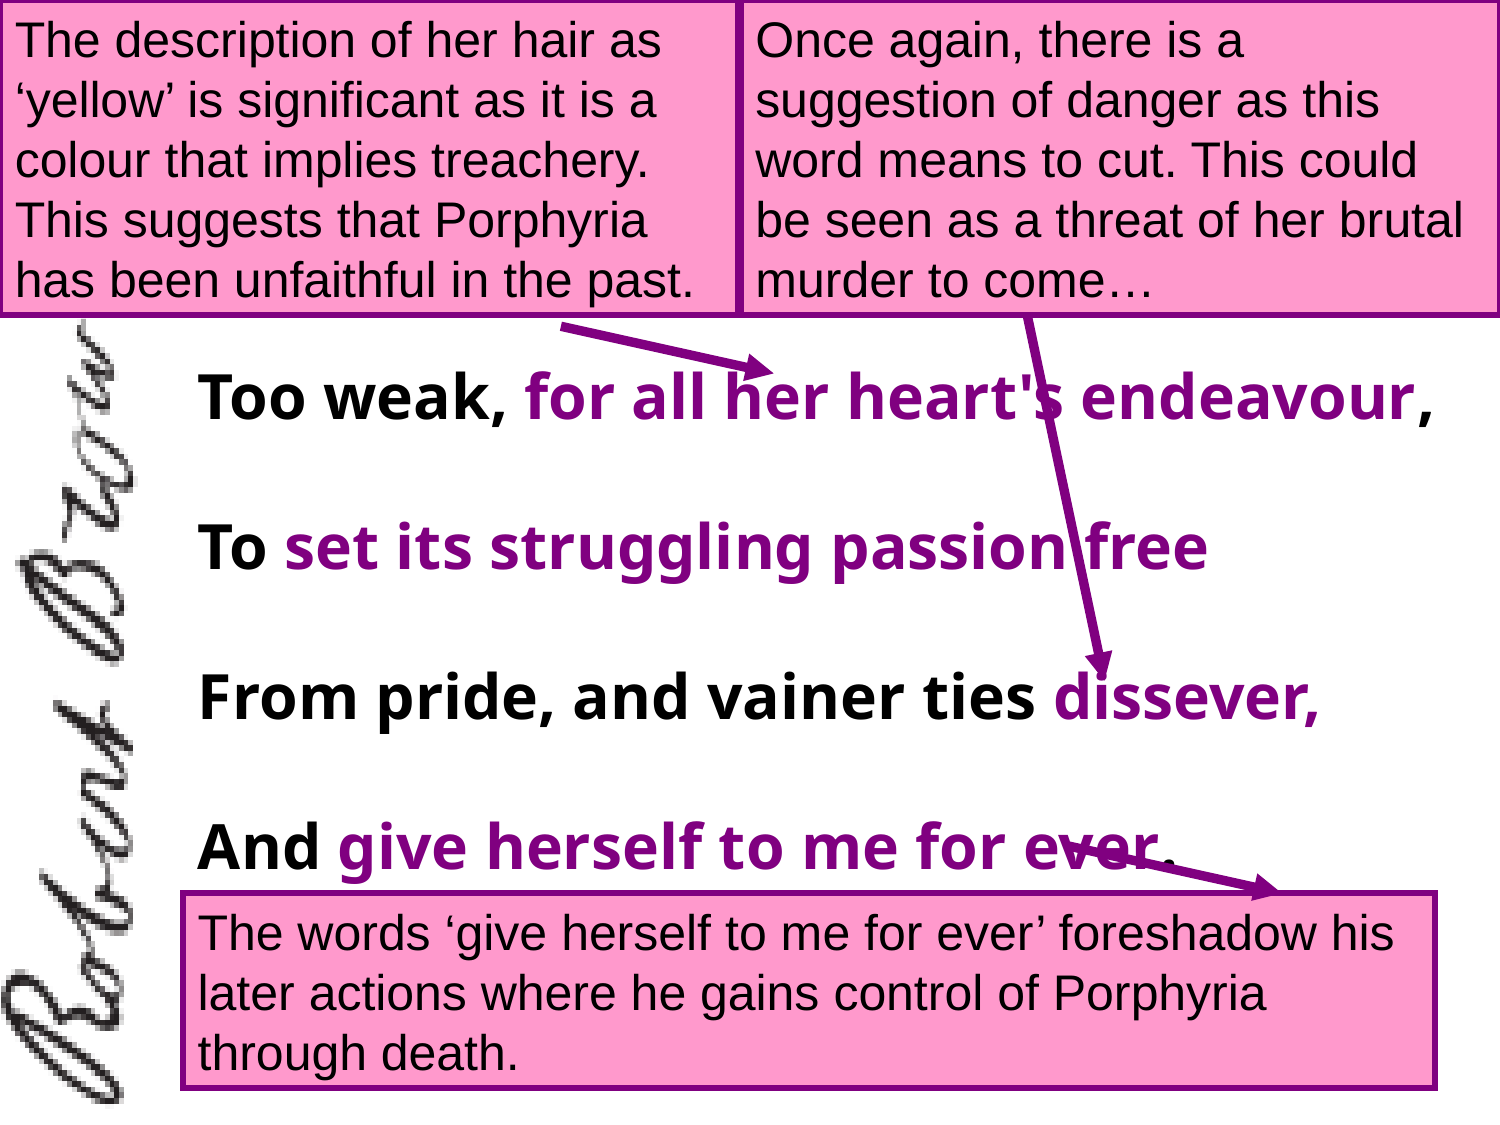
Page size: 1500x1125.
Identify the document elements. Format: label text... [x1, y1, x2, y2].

text_box [560, 326, 774, 377]
text_box Once again, there is a suggestion of danger as this word means to cut. This could be seen as a threat of her brutal murder to come… [740, 0, 1500, 315]
text_box [1068, 845, 1282, 897]
text_box The description of her hair as ‘yellow’ is significant as it is a colour that implies treachery. This suggests that Porphyria has been unfaithful in the past. [201, 0, 739, 315]
text_box The words ‘give herself to me for ever’ foreshadow his later actions where he gains control of Porphyria through death. [201, 893, 1436, 1088]
text_box Too weak, for all her heart's endeavour, To set its struggling passion free From pride, and vainer ties dissever, And give herself to me for ever. [200, 350, 1500, 1125]
text_box [1027, 315, 1108, 681]
picture [0, 0, 195, 1121]
